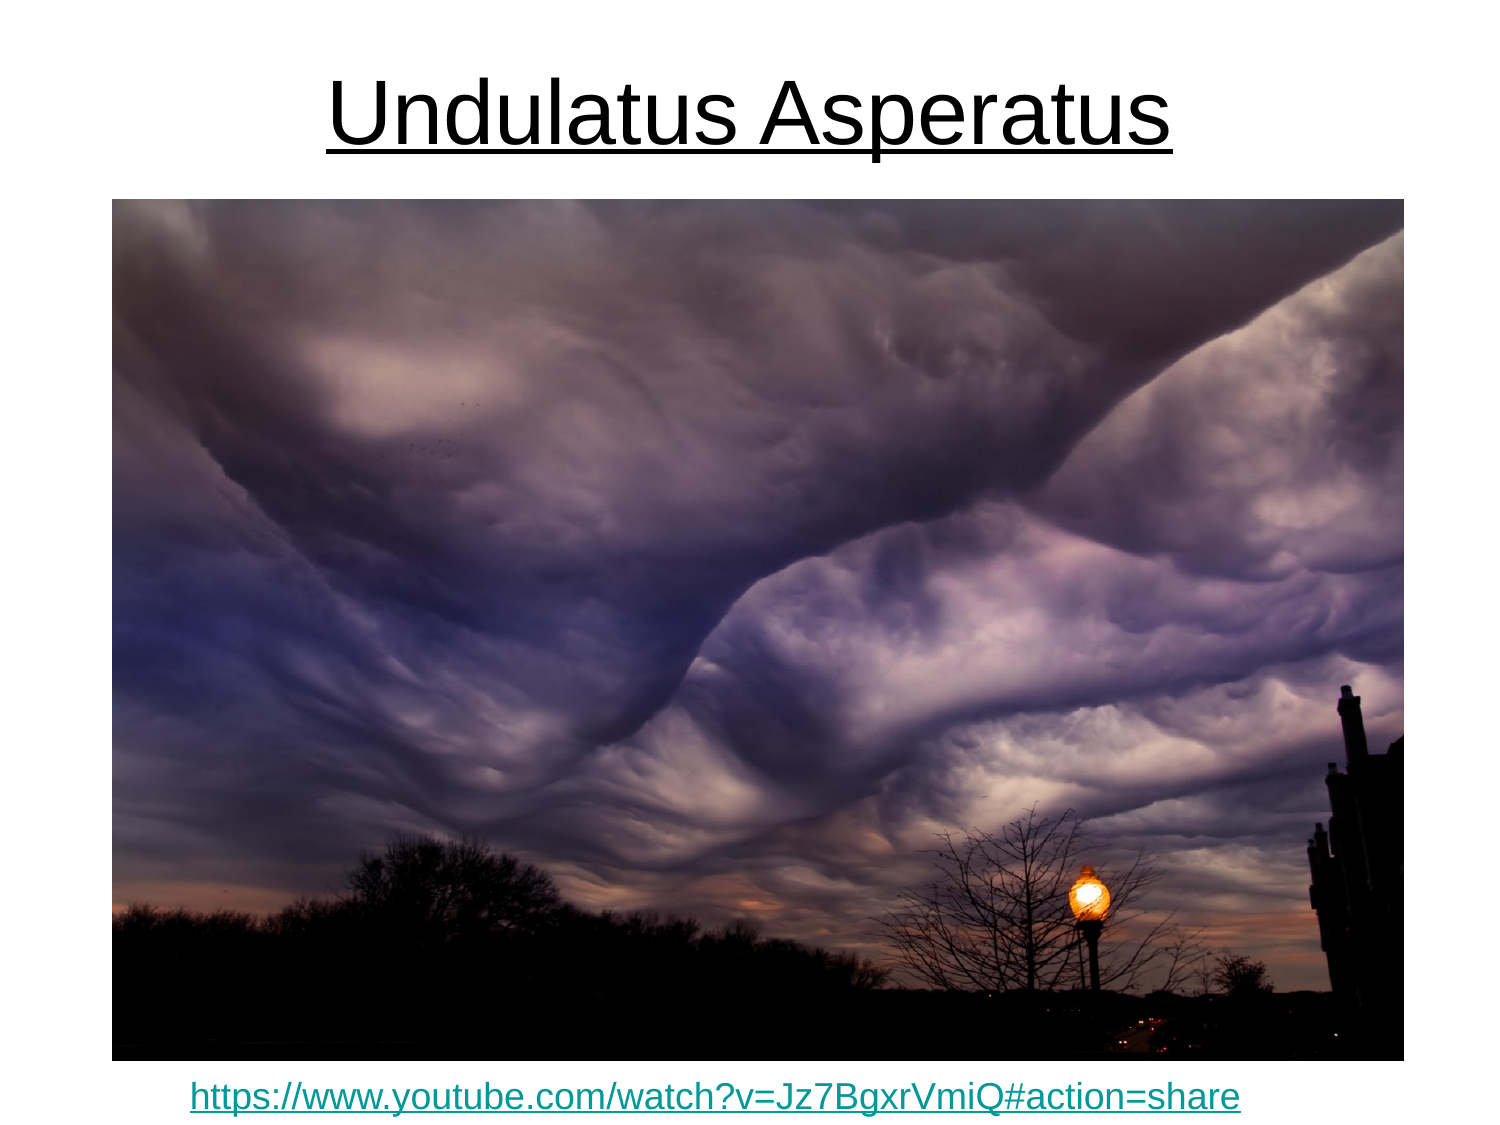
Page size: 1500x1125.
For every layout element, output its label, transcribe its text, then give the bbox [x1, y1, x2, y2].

text_box Undulatus Asperatus Photo from www.photolib.noaa.gov [74, 45, 1425, 233]
picture [112, 199, 1404, 1061]
text_box https://www.youtube.com/watch?v=Jz7BgxrVmiQ#action=share [174, 1069, 1325, 1125]
